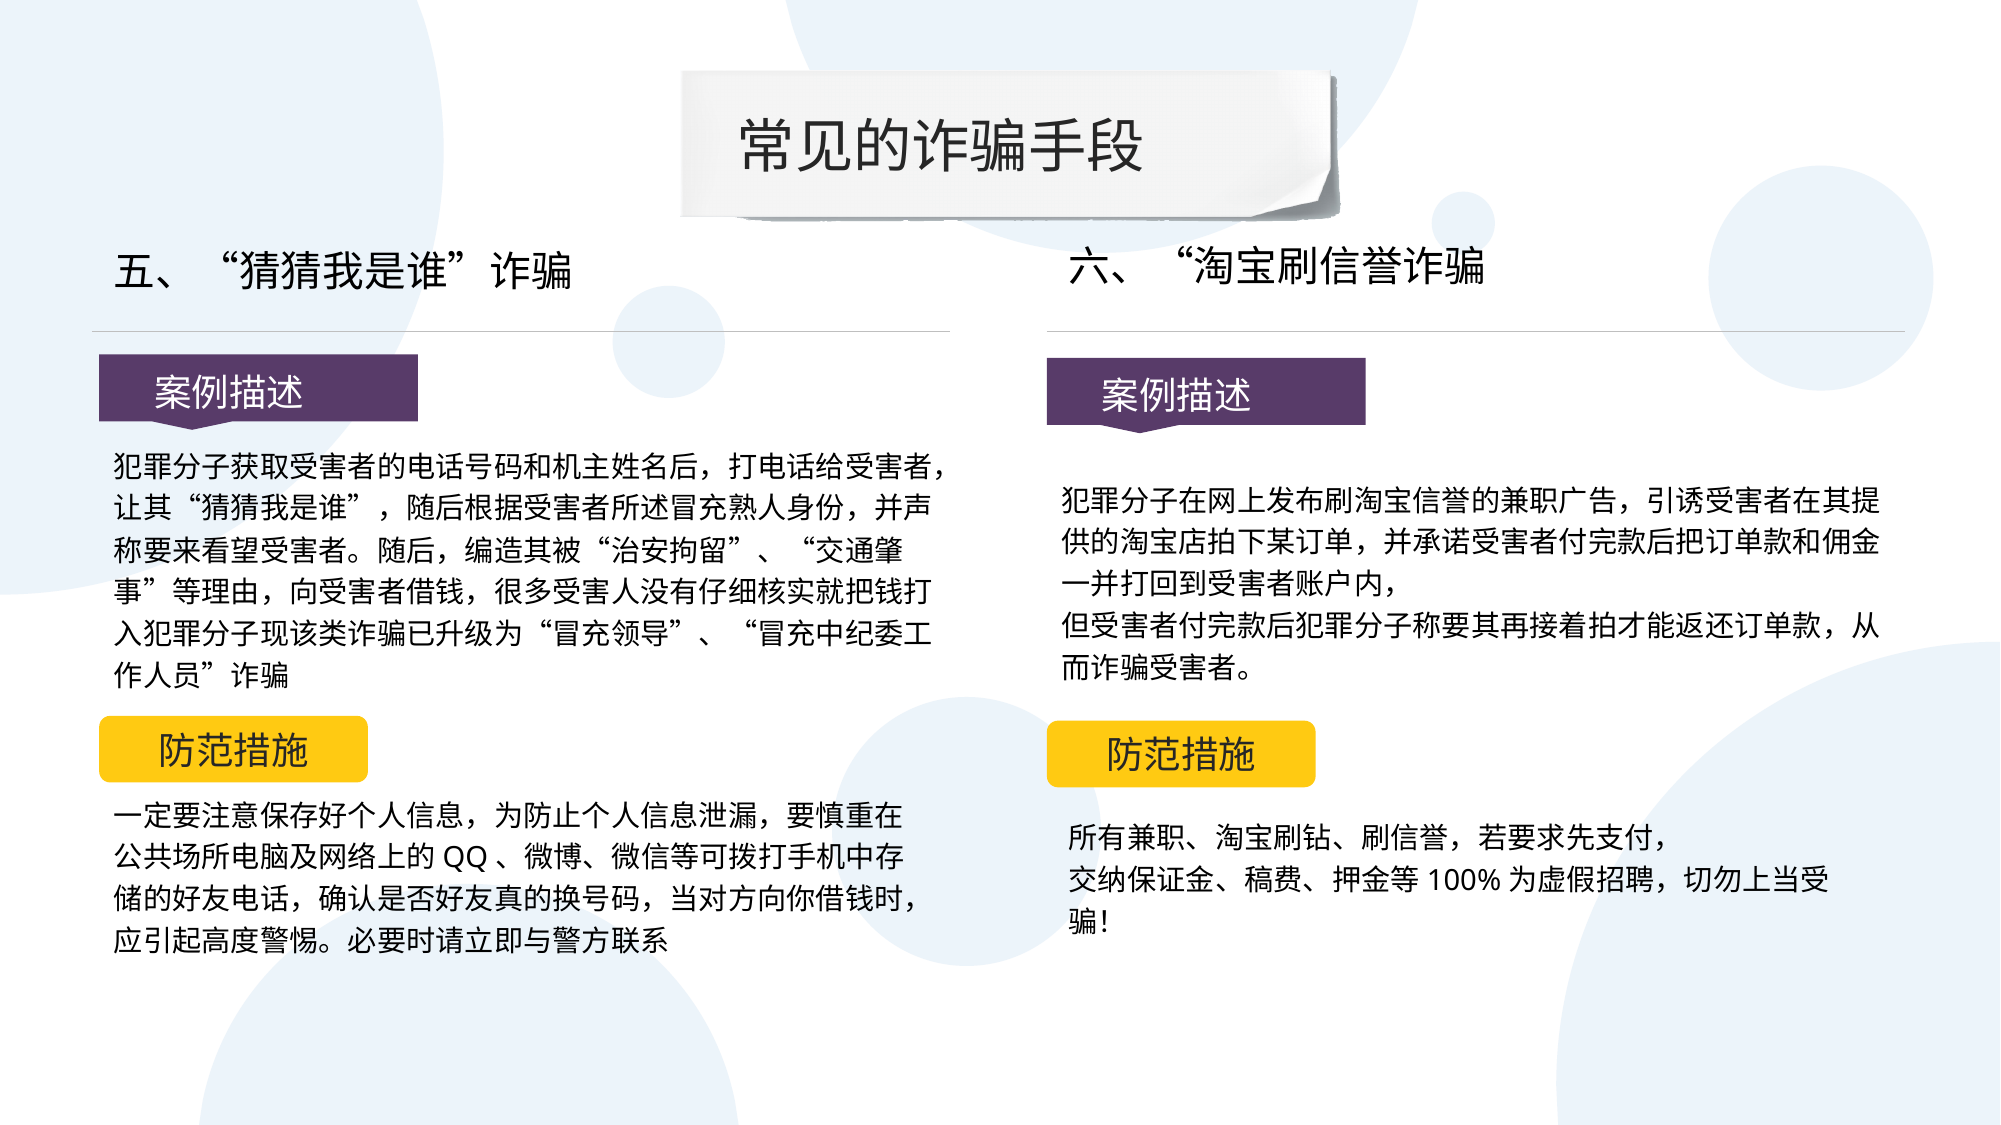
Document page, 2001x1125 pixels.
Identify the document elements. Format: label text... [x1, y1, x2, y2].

text_box 五、“猜猜我是谁”诈骗 [99, 236, 699, 302]
text_box 一定要注意保存好个人信息，为防止个人信息泄漏，要慎重在公共场所电脑及网络上的QQ、微博、微信等可拨打手机中存储的好友电话，确认是否好友真的换号码，当对方向你借钱时，应引起高度警惕。必要时请立即与警方联系 [99, 782, 927, 965]
text_box 案例描述 [1087, 364, 1348, 425]
text_box 六、“淘宝刷信誉诈骗 [1054, 232, 1542, 298]
text_box 案例描述 [139, 361, 400, 421]
text_box 犯罪分子在网上发布刷淘宝信誉的兼职广告，引诱受害者在其提供的淘宝店拍下某订单，并承诺受害者付完款后把订单款和佣金一并打回到受害者账户内， 但受害者付完款后犯罪分子称要其再接着拍才能返还订单款，从而诈骗受害者。 [1046, 467, 1905, 692]
text_box [98, 353, 419, 431]
text_box [1045, 356, 1367, 435]
text_box 防范措施 [1045, 719, 1317, 789]
text_box 所有兼职、淘宝刷钻、刷信誉，若要求先支付， 交纳保证金、稿费、押金等100%为虚假招聘，切勿上当受骗！ [1054, 805, 1871, 946]
text_box 犯罪分子获取受害者的电话号码和机主姓名后，打电话给受害者，让其“猜猜我是谁”，随后根据受害者所述冒充熟人身份，并声称要来看望受害者。随后，编造其被“治安拘留”、“交通肇事”等理由，向受害者借钱，很多受害人没有仔细核实就把钱打入犯罪分子现该类诈骗已升级为“冒充领导”、“冒充中纪委工作人员”诈骗 [99, 433, 951, 700]
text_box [649, 53, 1350, 237]
text_box 防范措施 [98, 714, 369, 782]
